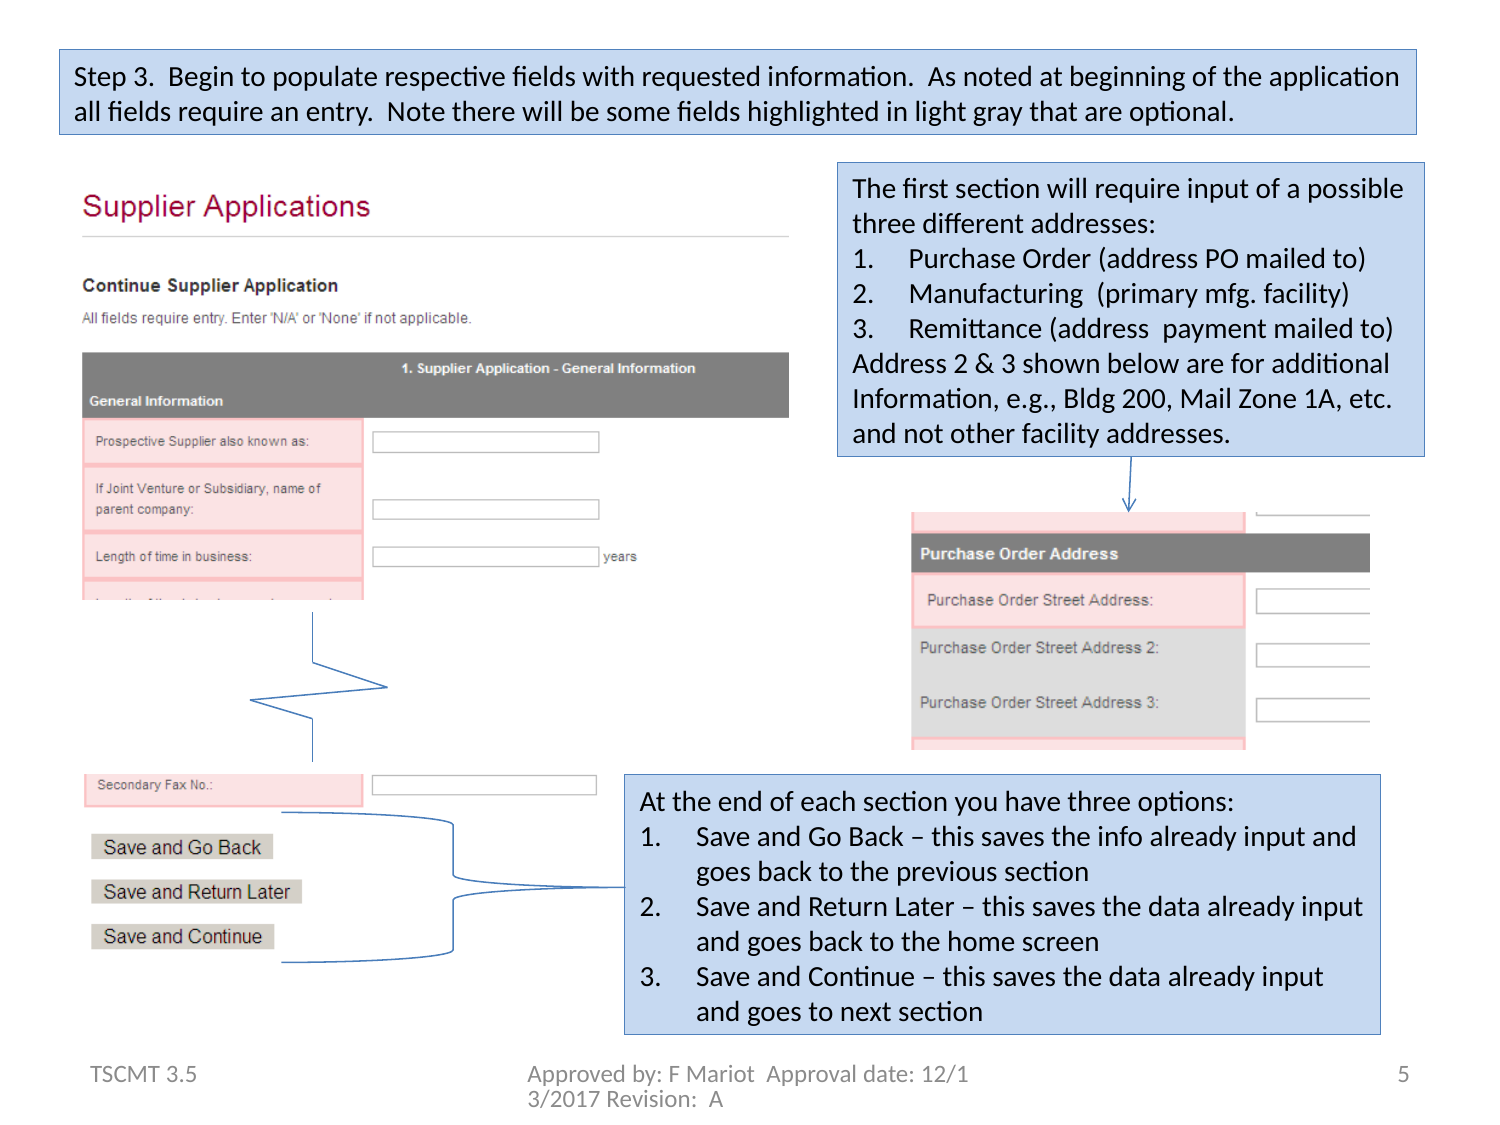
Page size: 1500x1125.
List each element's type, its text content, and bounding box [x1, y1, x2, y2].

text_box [312, 662, 388, 687]
slide_number TSCMT 3.5 [75, 1042, 425, 1103]
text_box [1128, 460, 1132, 513]
text_box Step 3. Begin to populate respective fields with requested information. As noted at beginning of the application all fields require an entry. Note there will be some fields highlighted in light gray that are optional. [59, 49, 1417, 135]
picture [24, 162, 789, 601]
picture [24, 774, 633, 978]
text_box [249, 699, 313, 719]
slide_number 5 [1074, 1042, 1425, 1103]
picture [887, 512, 1370, 751]
footer Approved by: F Mariot Approval date: 12/13/2017 Revision: A [512, 1042, 988, 1103]
text_box At the end of each section you have three options: Save and Go Back – this saves the info already input and goes back to the previous section Save and Return Later – this saves the data already input and goes back to the home screen Save and Continue – this saves the data already input and goes to next section [624, 774, 1381, 1035]
text_box The first section will require input of a possible three different addresses: Purchase Order (address PO mailed to) Manufacturing (primary mfg. facility) Remittance (address payment mailed to) Address 2 & 3 shown below are for additional Information, e.g., Bldg 200, Mail Zone 1A, etc. and not other facility addresses. [837, 162, 1425, 457]
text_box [249, 687, 388, 701]
